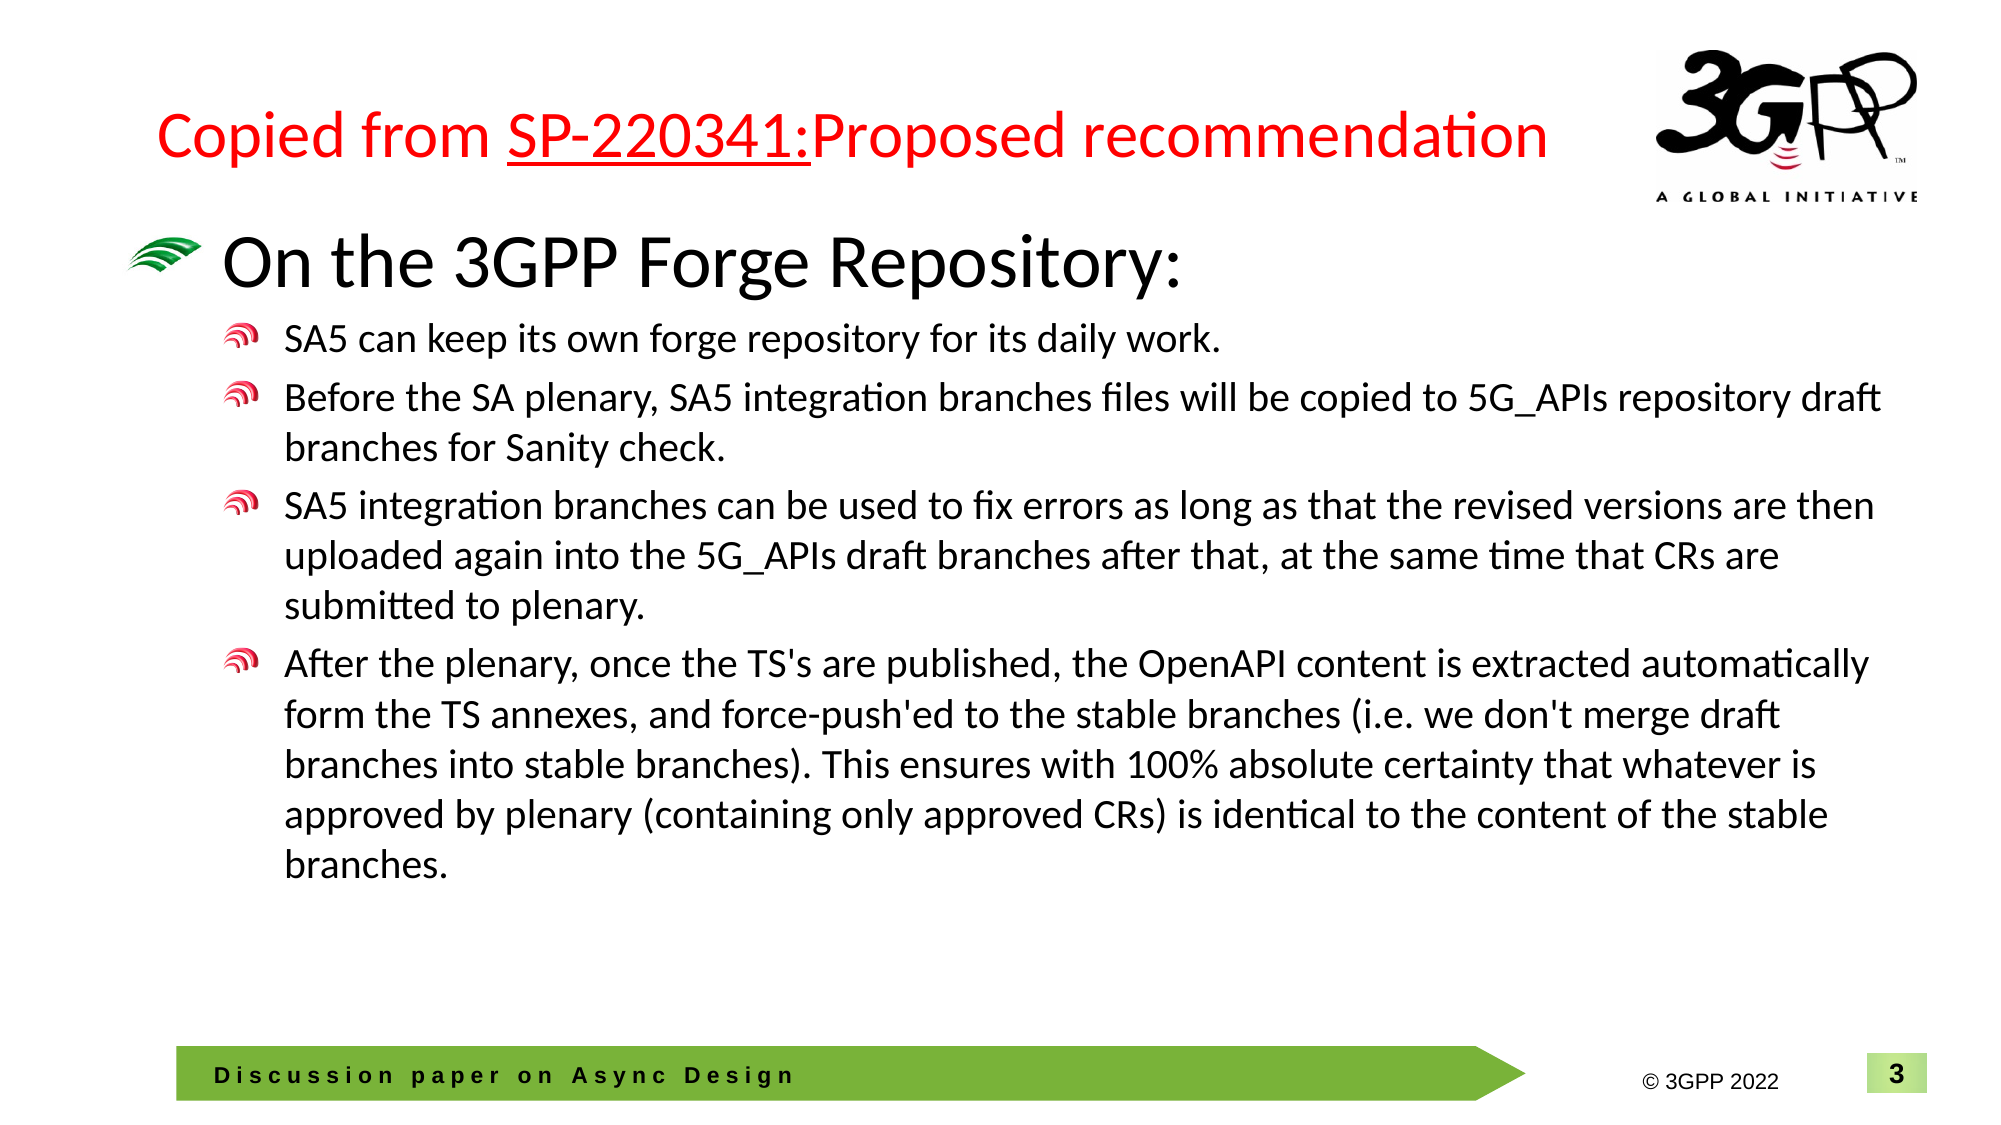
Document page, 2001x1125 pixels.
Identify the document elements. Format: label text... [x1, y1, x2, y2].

picture [221, 321, 252, 351]
picture [221, 488, 252, 518]
picture [1656, 50, 1917, 202]
picture [122, 229, 204, 284]
picture [221, 646, 252, 676]
title Copied from SP-220341:Proposed recommendation [107, 37, 1601, 202]
list On the 3GPP Forge Repository: SA5 can keep its own forge repository for its daily work. Before the SA plenary, SA5 integration branches files will be copied to 5G_APIs repository draft branches for Sanity check. SA5 integration branches can be used to fix errors as long as that the revised versions are then uploaded again into the 5G_APIs draft branches after that, at the same time that CRs are submitted to plenary. After the plenary, once the TS's are published, the OpenAPI content is extracted automatically form the TS annexes, and force-push'ed to the stable branches (i.e. we don't merge draft branches into stable branches). This ensures with 100% absolute certainty that whatever is approved by plenary (containing only approved CRs) is identical to the content of the stable branches. [107, 202, 1942, 944]
picture [221, 379, 252, 410]
